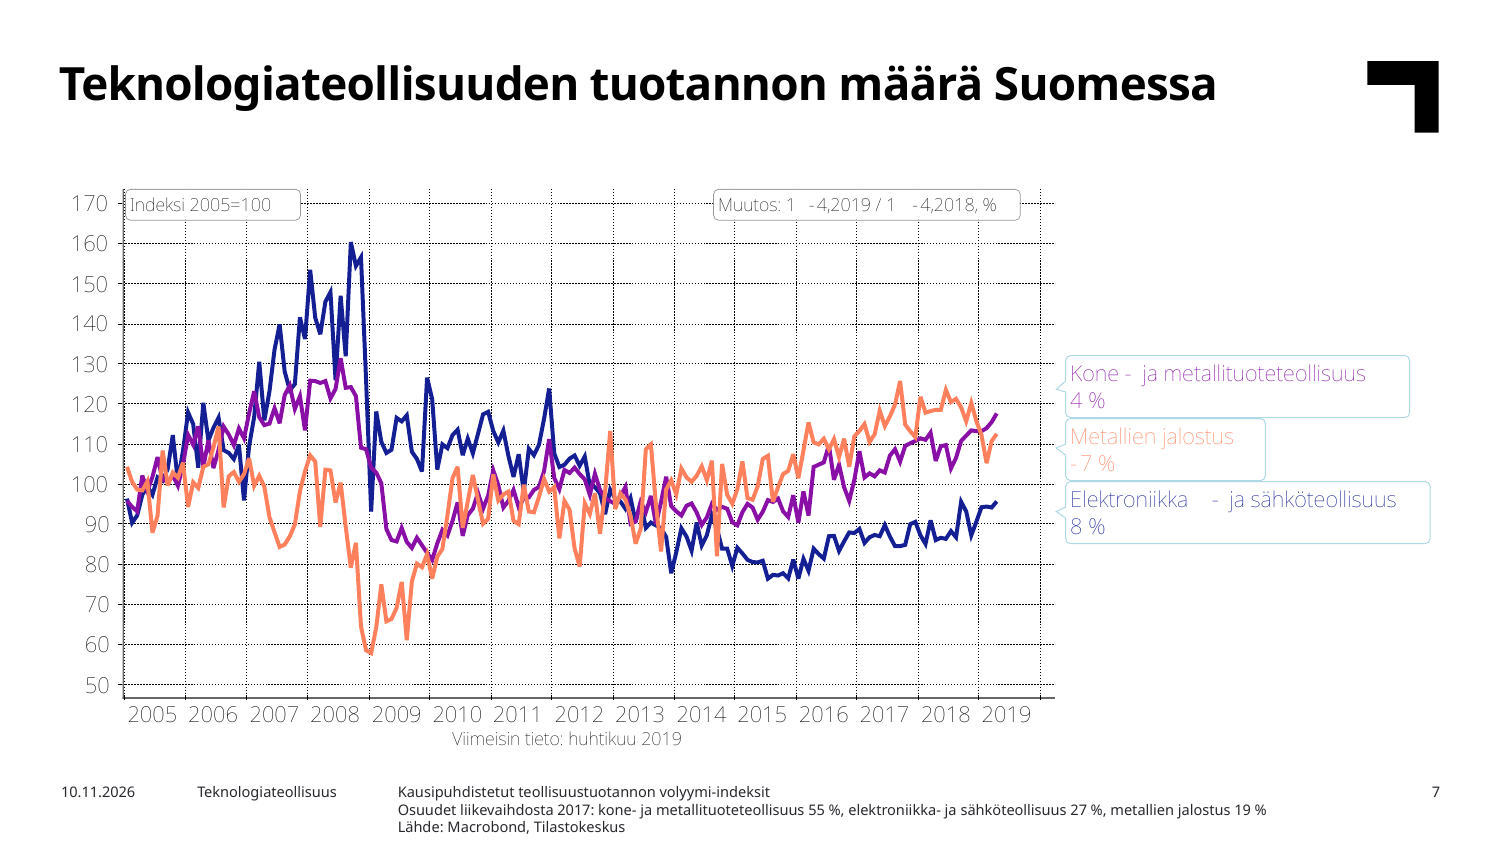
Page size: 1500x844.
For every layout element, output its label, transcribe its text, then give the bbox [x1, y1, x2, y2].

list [62, 180, 1439, 763]
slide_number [46, 775, 182, 803]
slide_number 7 [1378, 775, 1456, 803]
list Kausipuhdistetut teollisuustuotannon volyymi-indeksit Osuudet liikevaihdosta 2017: kone- ja metallituoteteollisuus 55 %, elektroniikka- ja sähköteollisuus 27 %, metallien jalostus 19 % Lähde: Macrobond, Tilastokeskus [382, 775, 1378, 803]
list Teknologiateollisuuden tuotannon määrä Suomessa [41, 46, 1353, 153]
footer Teknologiateollisuus [182, 775, 382, 803]
